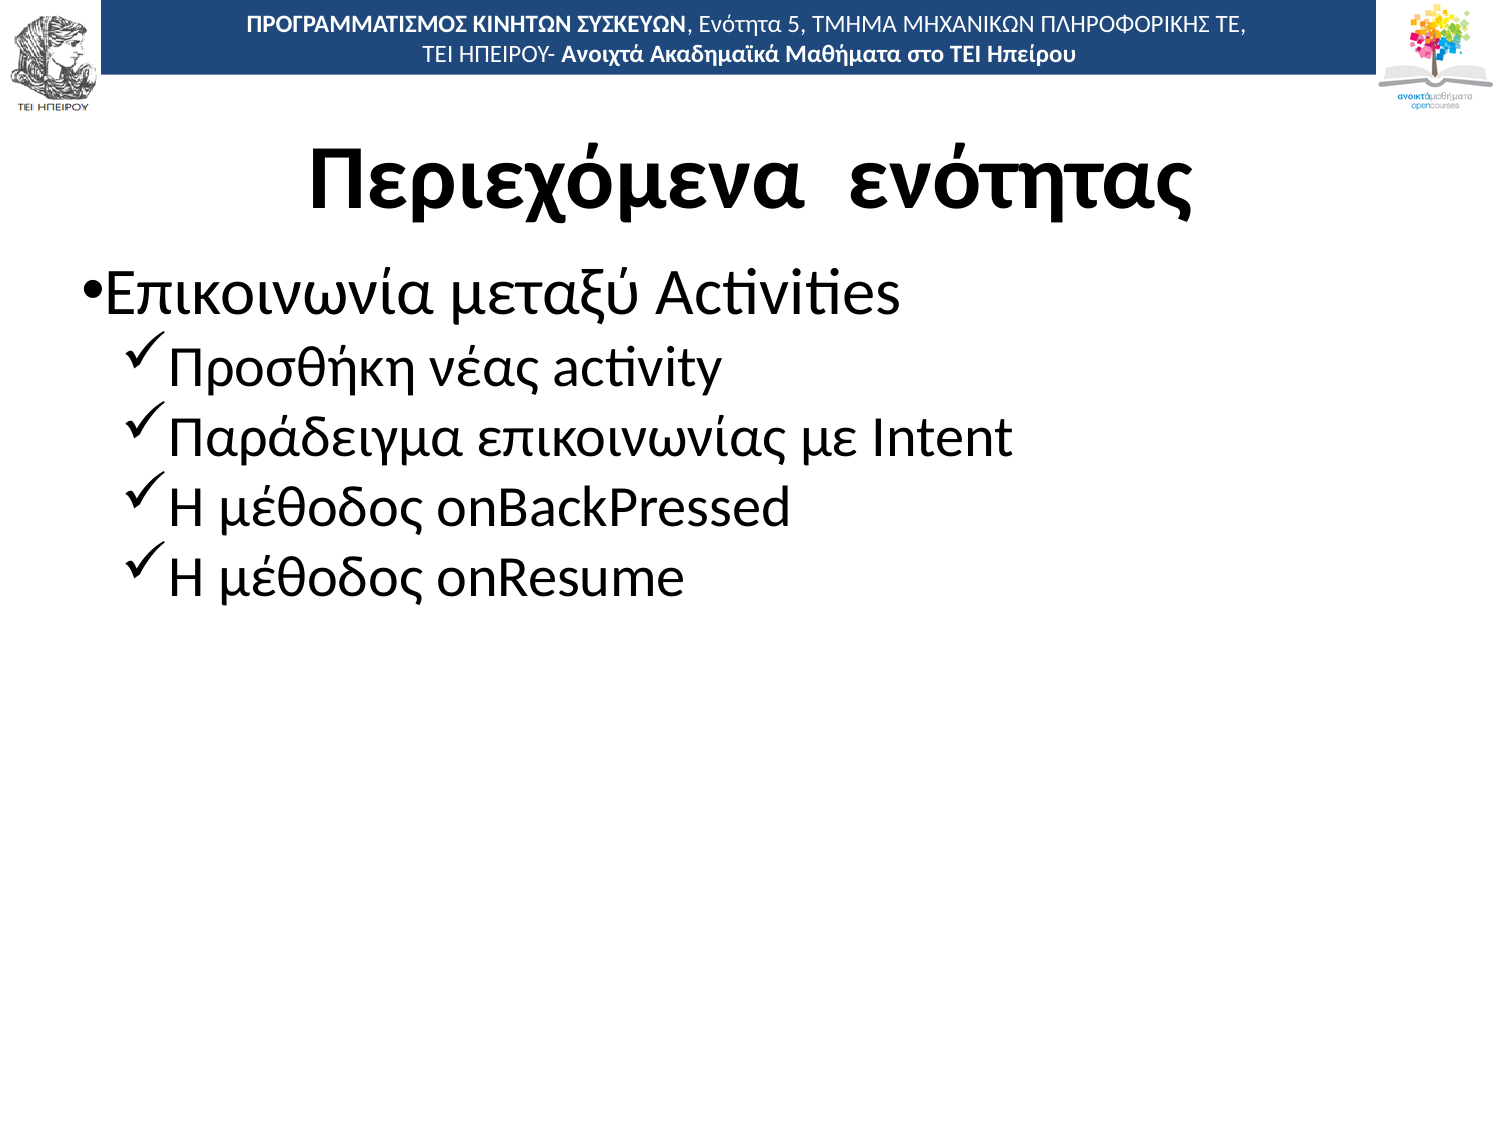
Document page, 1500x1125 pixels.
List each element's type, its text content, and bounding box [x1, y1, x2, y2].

text_box ΠΡΟΓΡΑΜΜΑΤΙΣΜΟΣ ΚΙΝΗΤΩΝ ΣΥΣΚΕΥΩΝ, Ενότητα 5, ΤΜΗΜΑ ΜΗΧΑΝΙΚΩΝ ΠΛΗΡΟΦΟΡΙΚΗΣ ΤΕ, ΤΕΙ ΗΠΕΙΡΟΥ- Ανοιχτά Ακαδημαϊκά Μαθήματα στο ΤΕΙ Ηπείρου [101, 0, 1373, 75]
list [1375, 0, 1500, 114]
title Περιεχόμενα ενότητας [76, 78, 1427, 215]
text_box [41, 215, 1427, 835]
picture [0, 0, 101, 114]
text_box Επικοινωνία μεταξύ Activities Προσθήκη νέας activity Παράδειγμα επικοινωνίας με Intent Η μέθοδος onBackPressed Η μέθοδος onResume [66, 240, 1452, 860]
